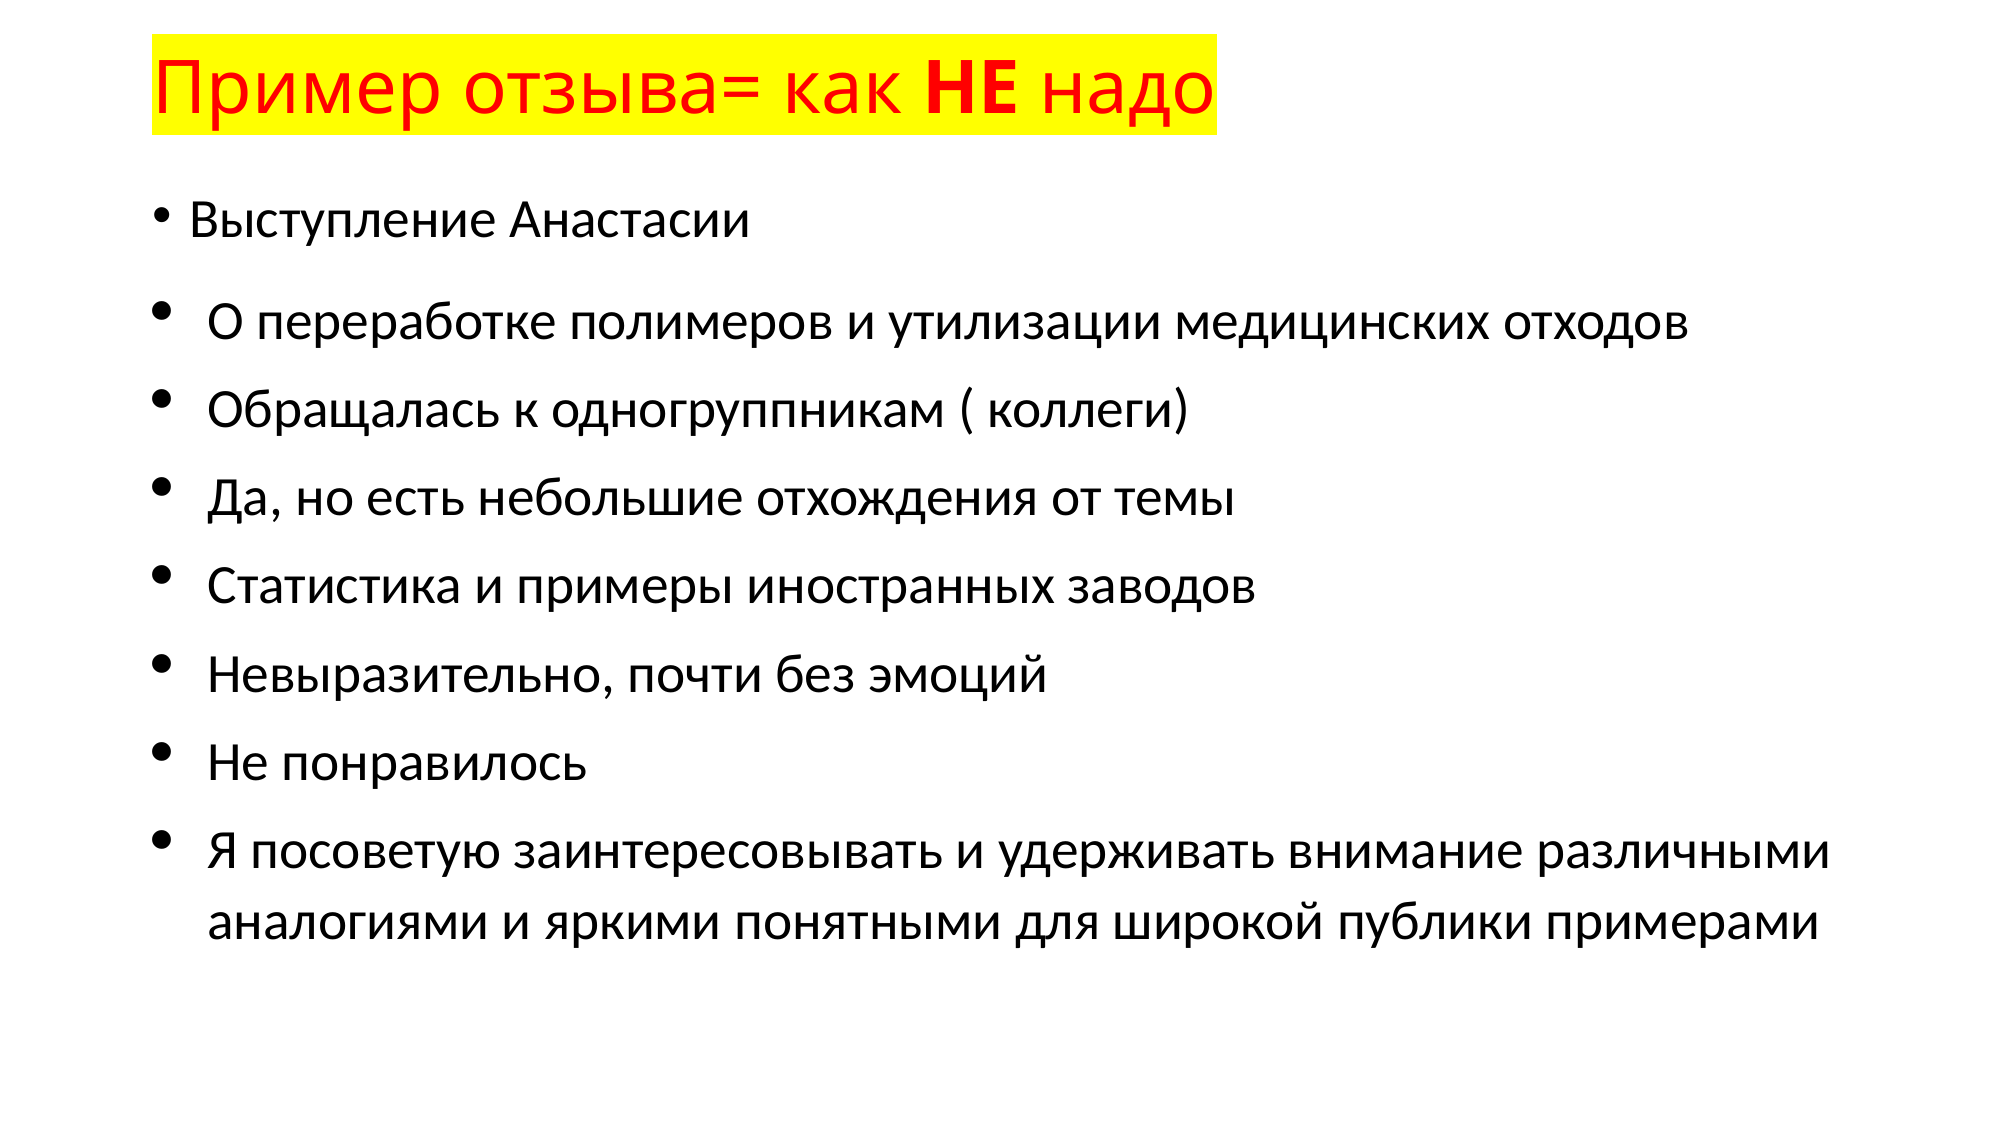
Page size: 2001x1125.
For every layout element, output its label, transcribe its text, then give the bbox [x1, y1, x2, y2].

title Пример отзыва= как НЕ надо [137, 41, 1863, 138]
list Выступление Анастасии О переработке полимеров и утилизации медицинских отходов Обращалась к одногруппникам ( коллеги) Да, но есть небольшие отхождения от темы Статистика и примеры иностранных заводов Невыразительно, почти без эмоций Не понравилось Я посоветую заинтересовывать и удерживать внимание различными аналогиями и яркими понятными для широкой публики примерами [137, 169, 1863, 1014]
